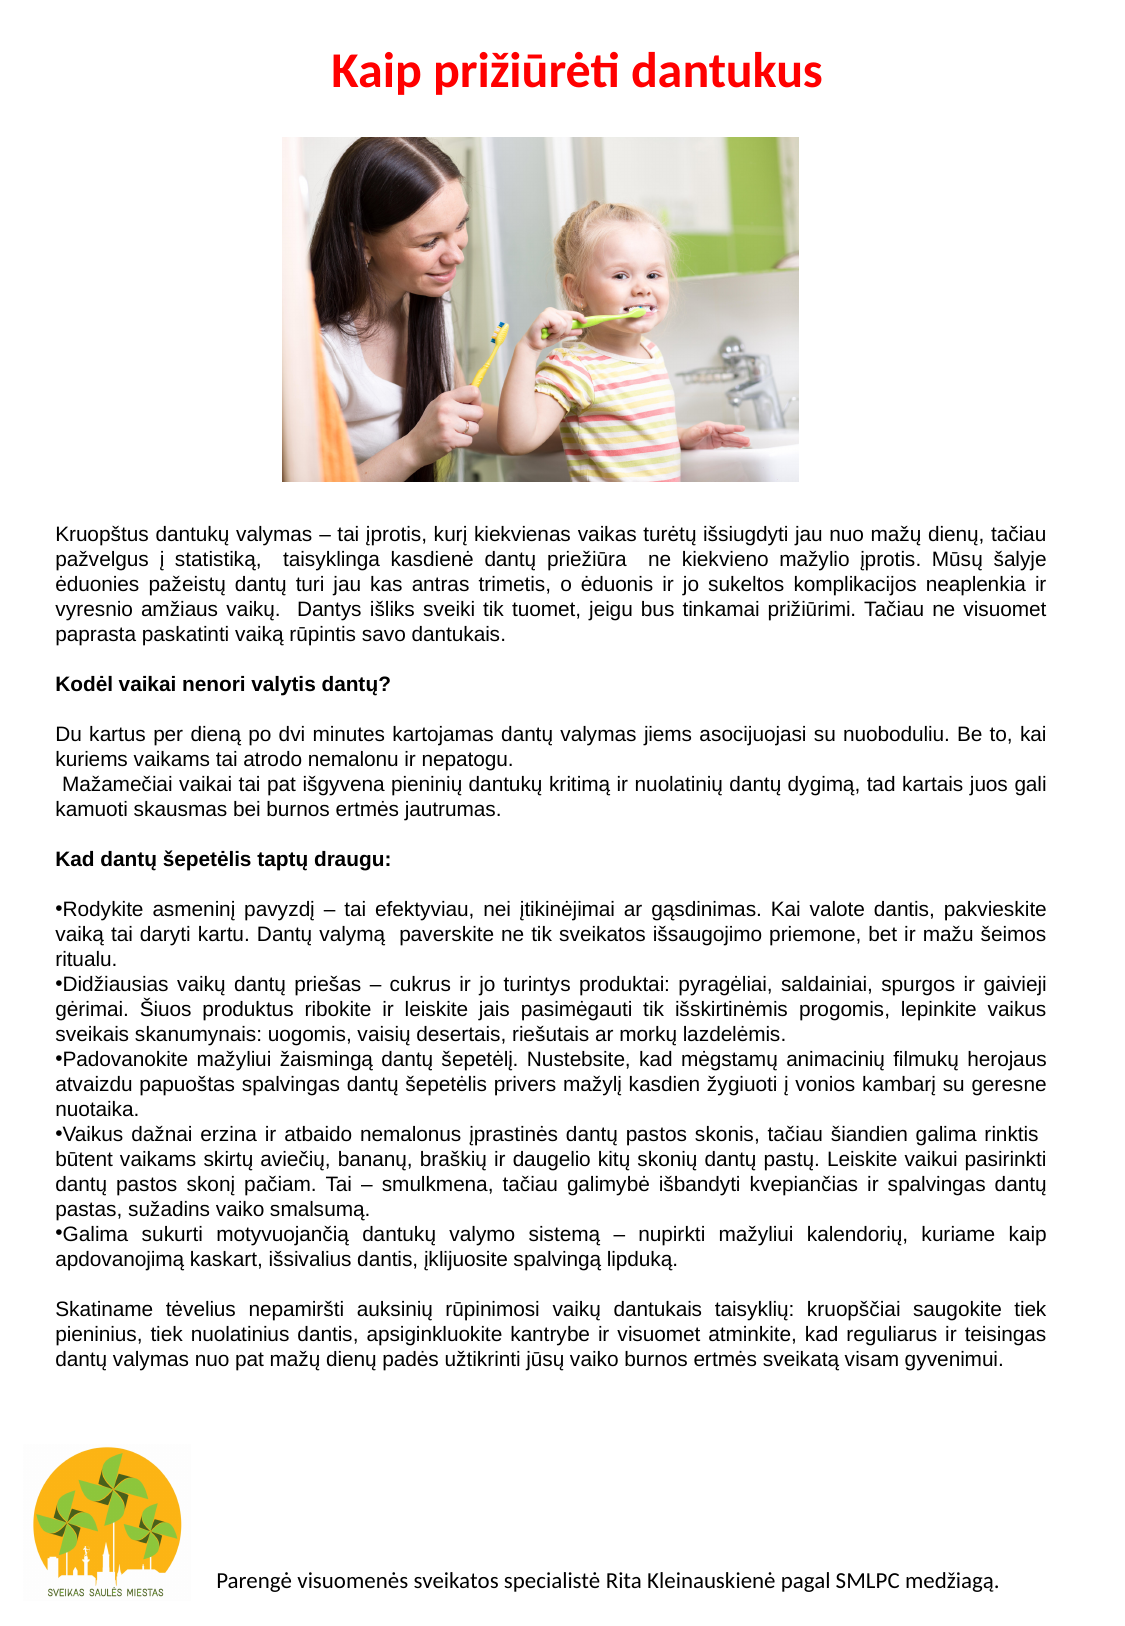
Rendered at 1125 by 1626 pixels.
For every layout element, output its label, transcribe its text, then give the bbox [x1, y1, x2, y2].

text_box Parengė visuomenės sveikatos specialistė Rita Kleinauskienė pagal SMLPC medžiagą. [201, 1556, 1045, 1601]
picture [22, 1444, 191, 1601]
text_box Kaip prižiūrėti dantukus [316, 29, 930, 105]
text_box Kruopštus dantukų valymas – tai įprotis, kurį kiekvienas vaikas turėtų išsiugdyti jau nuo mažų dienų, tačiau pažvelgus į statistiką, taisyklinga kasdienė dantų priežiūra ne kiekvieno mažylio įprotis. Mūsų šalyje ėduonies pažeistų dantų turi jau kas antras trimetis, o ėduonis ir jo sukeltos komplikacijos neaplenkia ir vyresnio amžiaus vaikų. Dantys išliks sveiki tik tuomet, jeigu bus tinkamai prižiūrimi. Tačiau ne visuomet paprasta paskatinti vaiką rūpintis savo dantukais. Kodėl vaikai nenori valytis dantų? Du kartus per dieną po dvi minutes kartojamas dantų valymas jiems asocijuojasi su nuoboduliu. Be to, kai kuriems vaikams tai atrodo nemalonu ir nepatogu. Mažamečiai vaikai tai pat išgyvena pieninių dantukų kritimą ir nuolatinių dantų dygimą, tad kartais juos gali kamuoti skausmas bei burnos ertmės jautrumas. Kad dantų šepetėlis taptų draugu: Rodykite asmeninį pavyzdį – tai efektyviau, nei įtikinėjimai ar gąsdinimas. Kai valote dantis, pakvieskite vaiką tai daryti kartu. Dantų valymą paverskite ne tik sveikatos išsaugojimo priemone, bet ir mažu šeimos ritualu. Didžiausias vaikų dantų priešas – cukrus ir jo turintys produktai: pyragėliai, saldainiai, spurgos ir gaivieji gėrimai. Šiuos produktus ribokite ir leiskite jais pasimėgauti tik išskirtinėmis progomis, lepinkite vaikus sveikais skanumynais: uogomis, vaisių desertais, riešutais ar morkų lazdelėmis. Padovanokite mažyliui žaismingą dantų šepetėlį. Nustebsite, kad mėgstamų animacinių filmukų herojaus atvaizdu papuoštas spalvingas dantų šepetėlis privers mažylį kasdien žygiuoti į vonios kambarį su geresne nuotaika. Vaikus dažnai erzina ir atbaido nemalonus įprastinės dantų pastos skonis, tačiau šiandien galima rinktis būtent vaikams skirtų aviečių, bananų, braškių ir daugelio kitų skonių dantų pastų. Leiskite vaikui pasirinkti dantų pastos skonį pačiam. Tai – smulkmena, tačiau galimybė išbandyti kvepiančias ir spalvingas dantų pastas, sužadins vaiko smalsumą. Galima sukurti motyvuojančią dantukų valymo sistemą – nupirkti mažyliui kalendorių, kuriame kaip apdovanojimą kaskart, išsivalius dantis, įklijuosite spalvingą lipduką. Skatiname tėvelius nepamiršti auksinių rūpinimosi vaikų dantukais taisyklių: kruopščiai saugokite tiek pieninius, tiek nuolatinius dantis, apsiginkluokite kantrybe ir visuomet atminkite, kad reguliarus ir teisingas dantų valymas nuo pat mažų dienų padės užtikrinti jūsų vaiko burnos ertmės sveikatą visam gyvenimui. [40, 513, 1062, 1378]
picture [282, 137, 799, 483]
